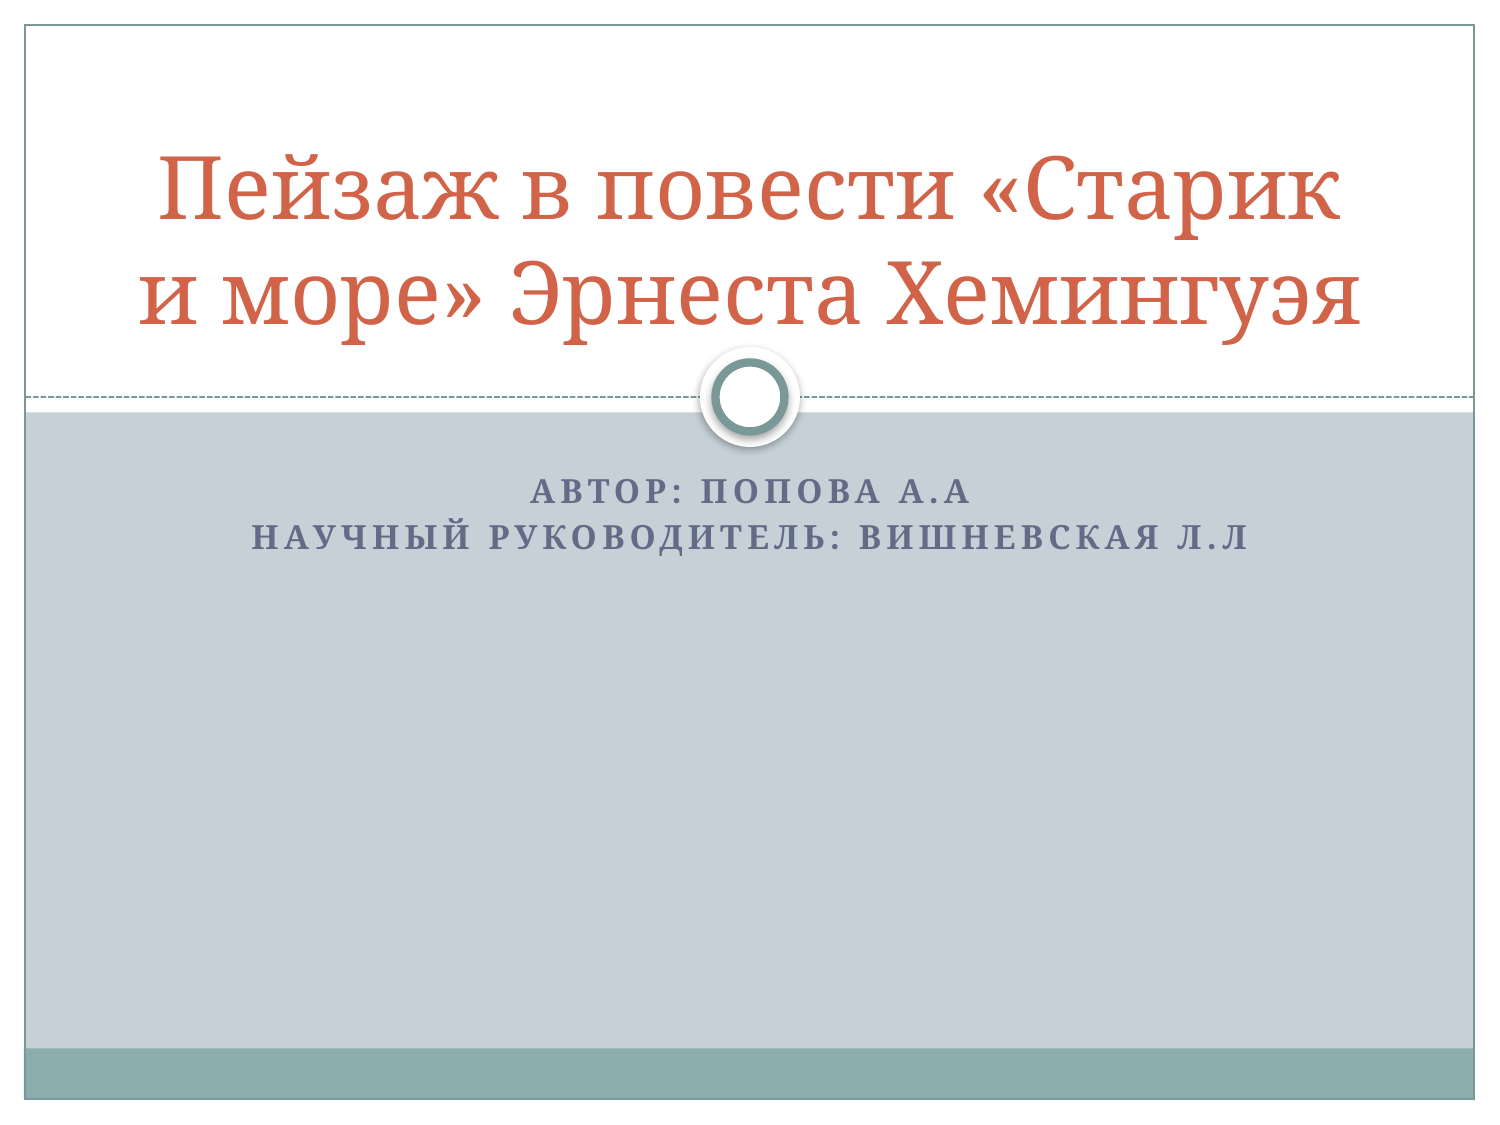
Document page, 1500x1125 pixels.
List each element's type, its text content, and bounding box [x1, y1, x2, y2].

title Пейзаж в повести «Старик и море» Эрнеста Хемингуэя [112, 62, 1388, 350]
subtitle Автор: Попова А.А Научный Руководитель: Вишневская Л.Л [225, 462, 1275, 750]
